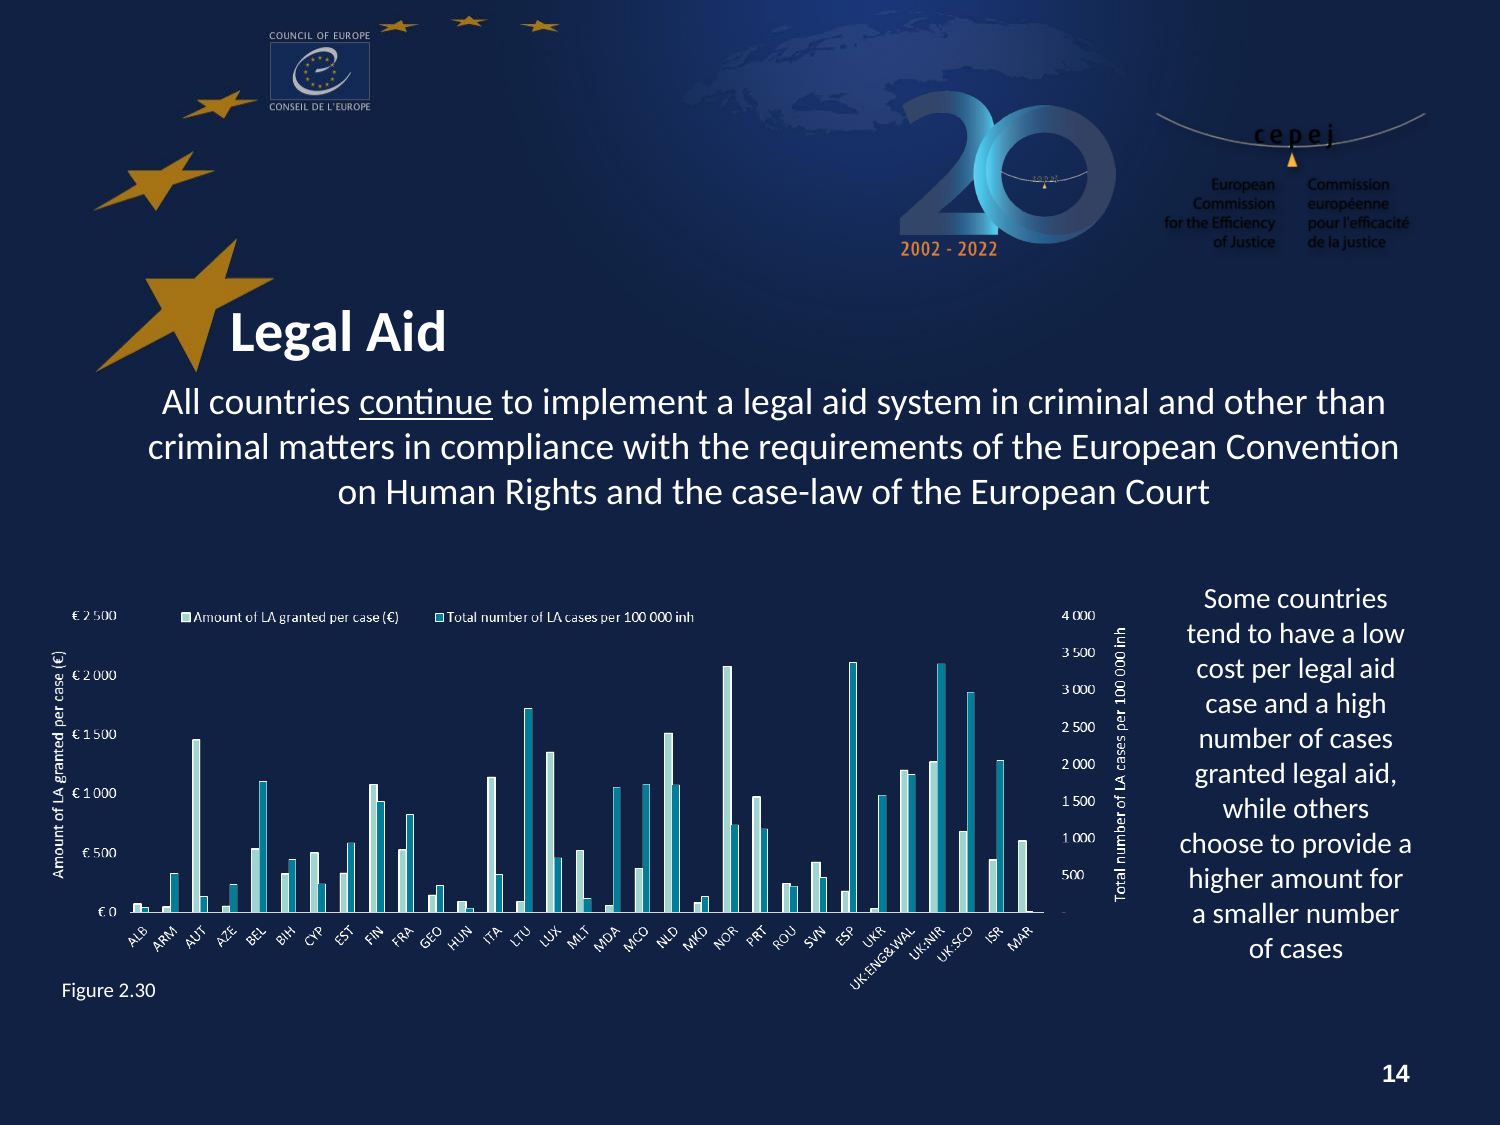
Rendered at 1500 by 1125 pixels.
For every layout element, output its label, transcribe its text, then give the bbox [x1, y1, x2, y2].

slide_number 14 [1074, 1042, 1425, 1103]
text_box Legal Aid [213, 255, 1357, 372]
picture [0, 0, 1500, 1125]
text_box All countries continue to implement a legal aid system in criminal and other than criminal matters in compliance with the requirements of the European Convention on Human Rights and the case-law of the European Court [122, 372, 1427, 518]
text_box Some countries tend to have a low cost per legal aid case and a high number of cases granted legal aid, while others choose to provide a higher amount for a smaller number of cases [1161, 555, 1431, 989]
